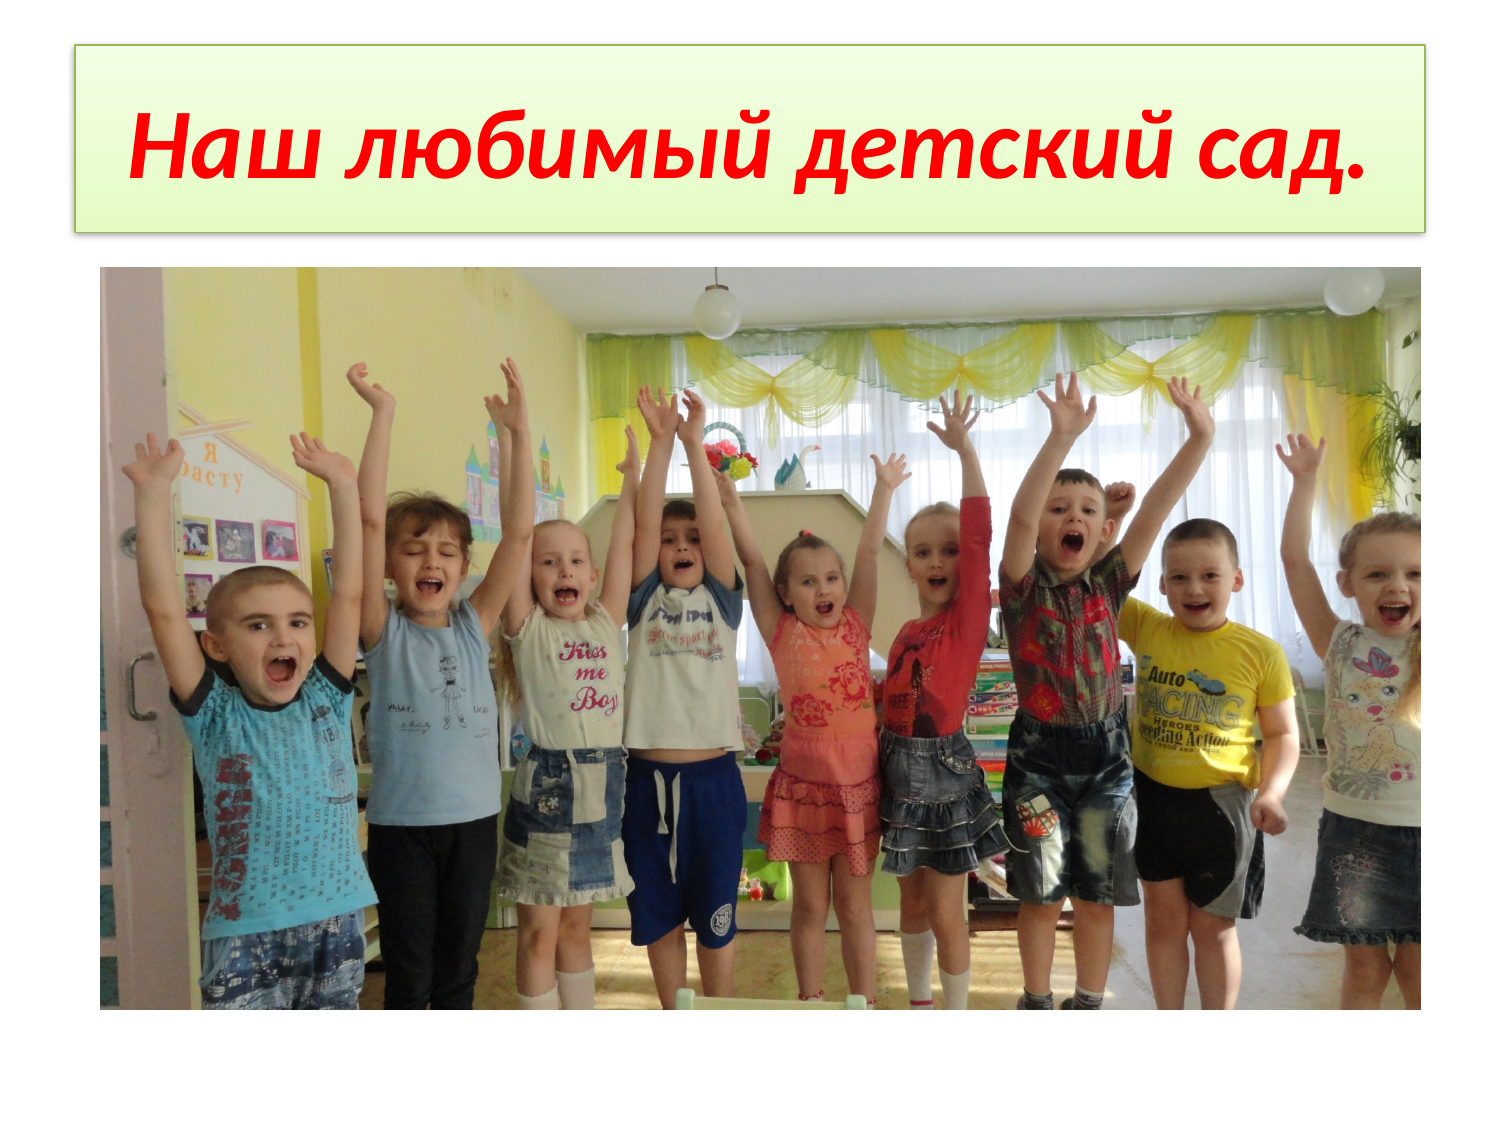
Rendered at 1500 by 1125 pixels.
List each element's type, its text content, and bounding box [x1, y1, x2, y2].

title Наш любимый детский сад. [74, 44, 1426, 233]
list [100, 266, 1421, 1010]
